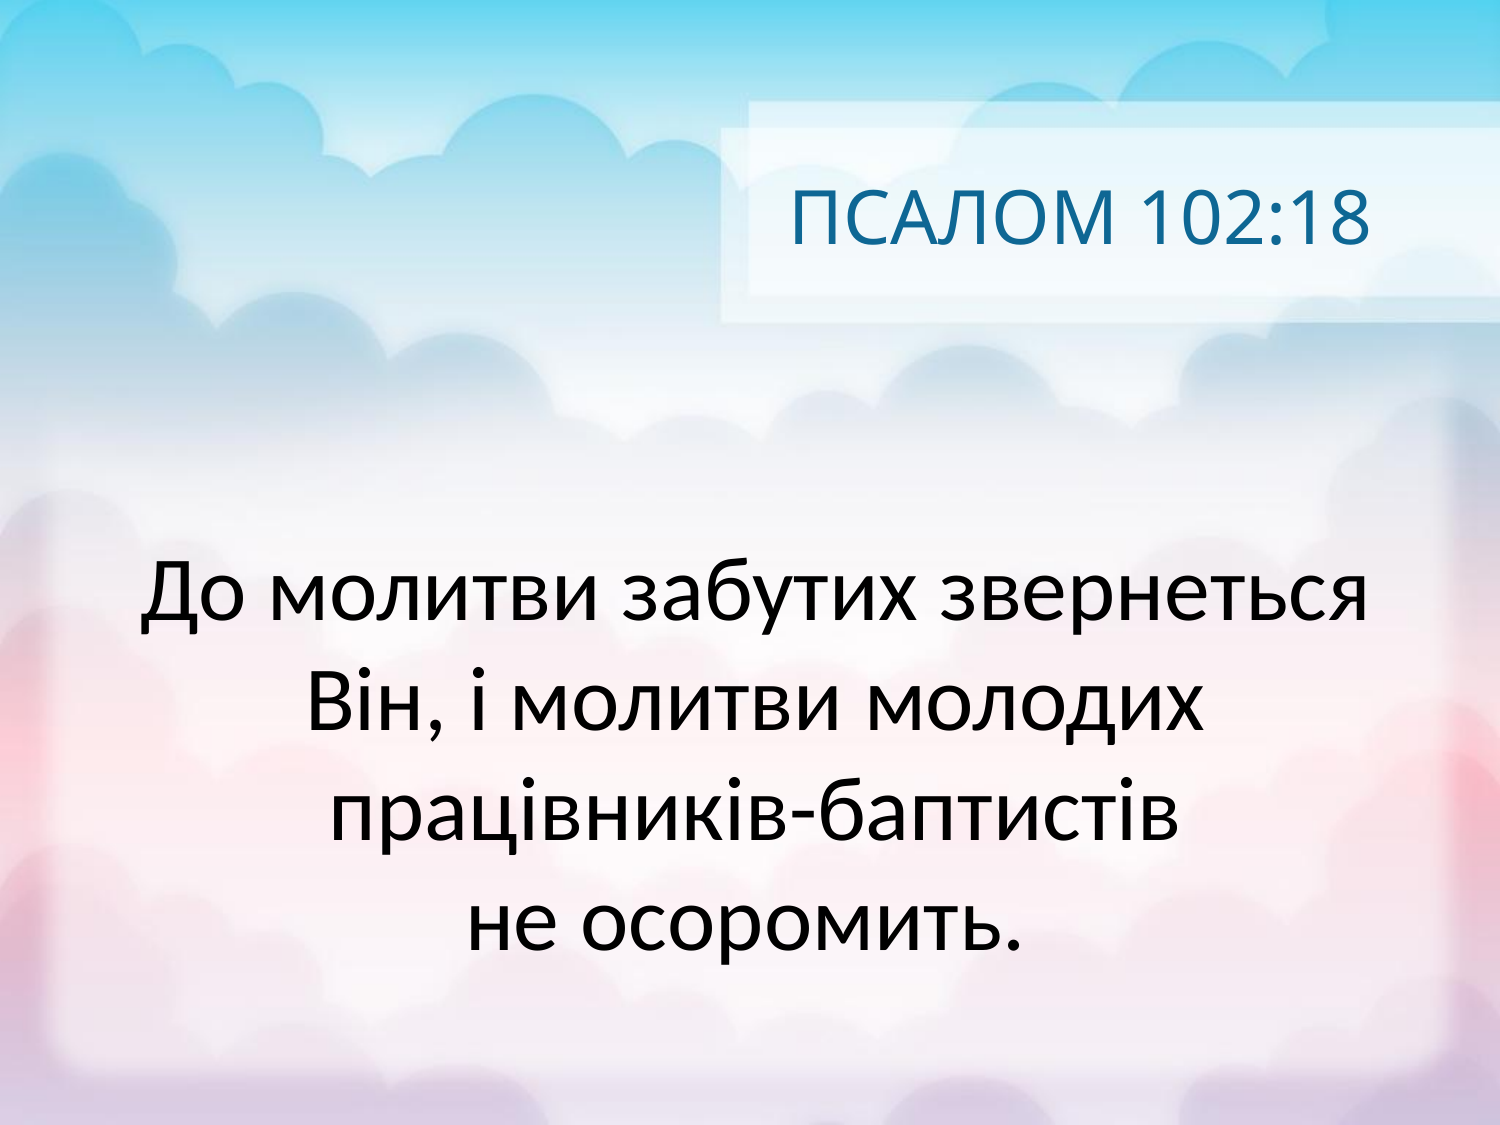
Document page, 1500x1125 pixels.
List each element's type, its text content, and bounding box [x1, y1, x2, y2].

text_box До молитви забутих звернеться Він, і молитви молодих працівників-баптистів не осоромить. [76, 491, 1436, 976]
title ПСАЛОМ 102:18 [773, 208, 1471, 268]
picture [0, 0, 1500, 1125]
